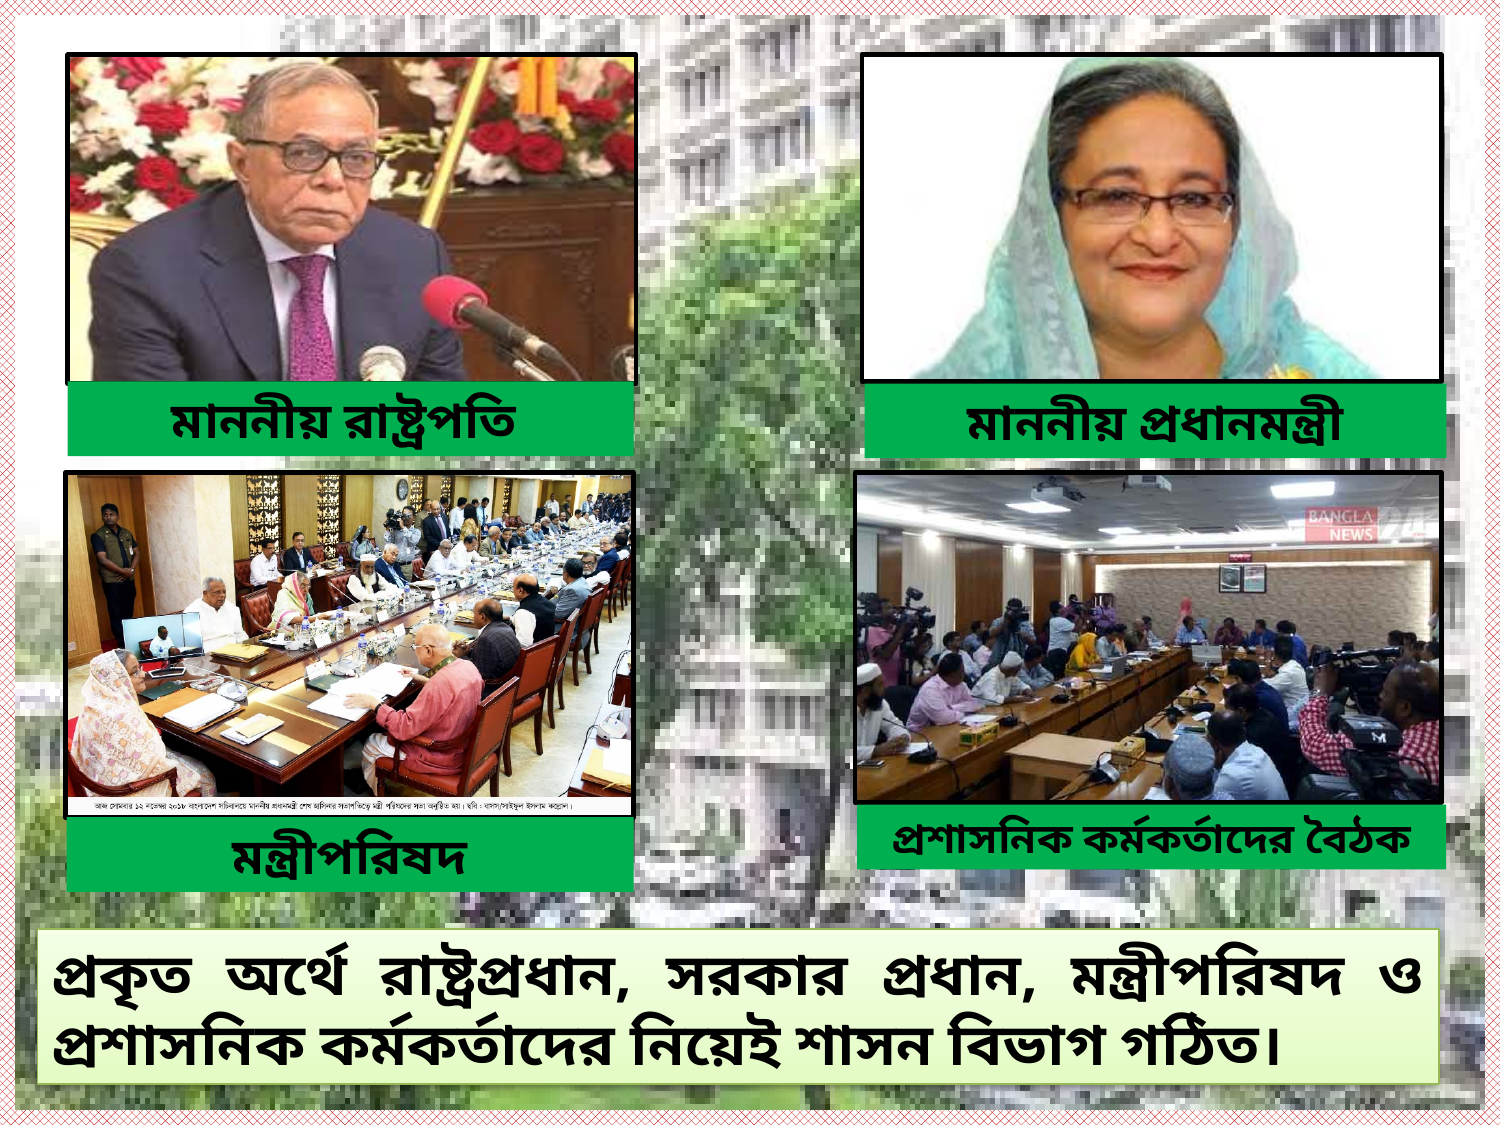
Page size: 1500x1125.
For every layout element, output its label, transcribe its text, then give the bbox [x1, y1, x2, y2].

picture [15, 15, 1485, 1110]
text_box মাননীয় রাষ্ট্রপতি [67, 388, 634, 457]
text_box মন্ত্রীপরিষদ [66, 822, 634, 892]
text_box প্রশাসনিক কর্মকর্তাদের বৈঠক [857, 804, 1447, 870]
text_box মাননীয় প্রধানমন্ত্রী [864, 383, 1447, 459]
text_box প্রকৃত অর্থে রাষ্ট্রপ্রধান, সরকার প্রধান, মন্ত্রীপরিষদ ও প্রশাসনিক কর্মকর্তাদের নিয়েই শাসন বিভাগ গঠিত। [37, 928, 1440, 1085]
